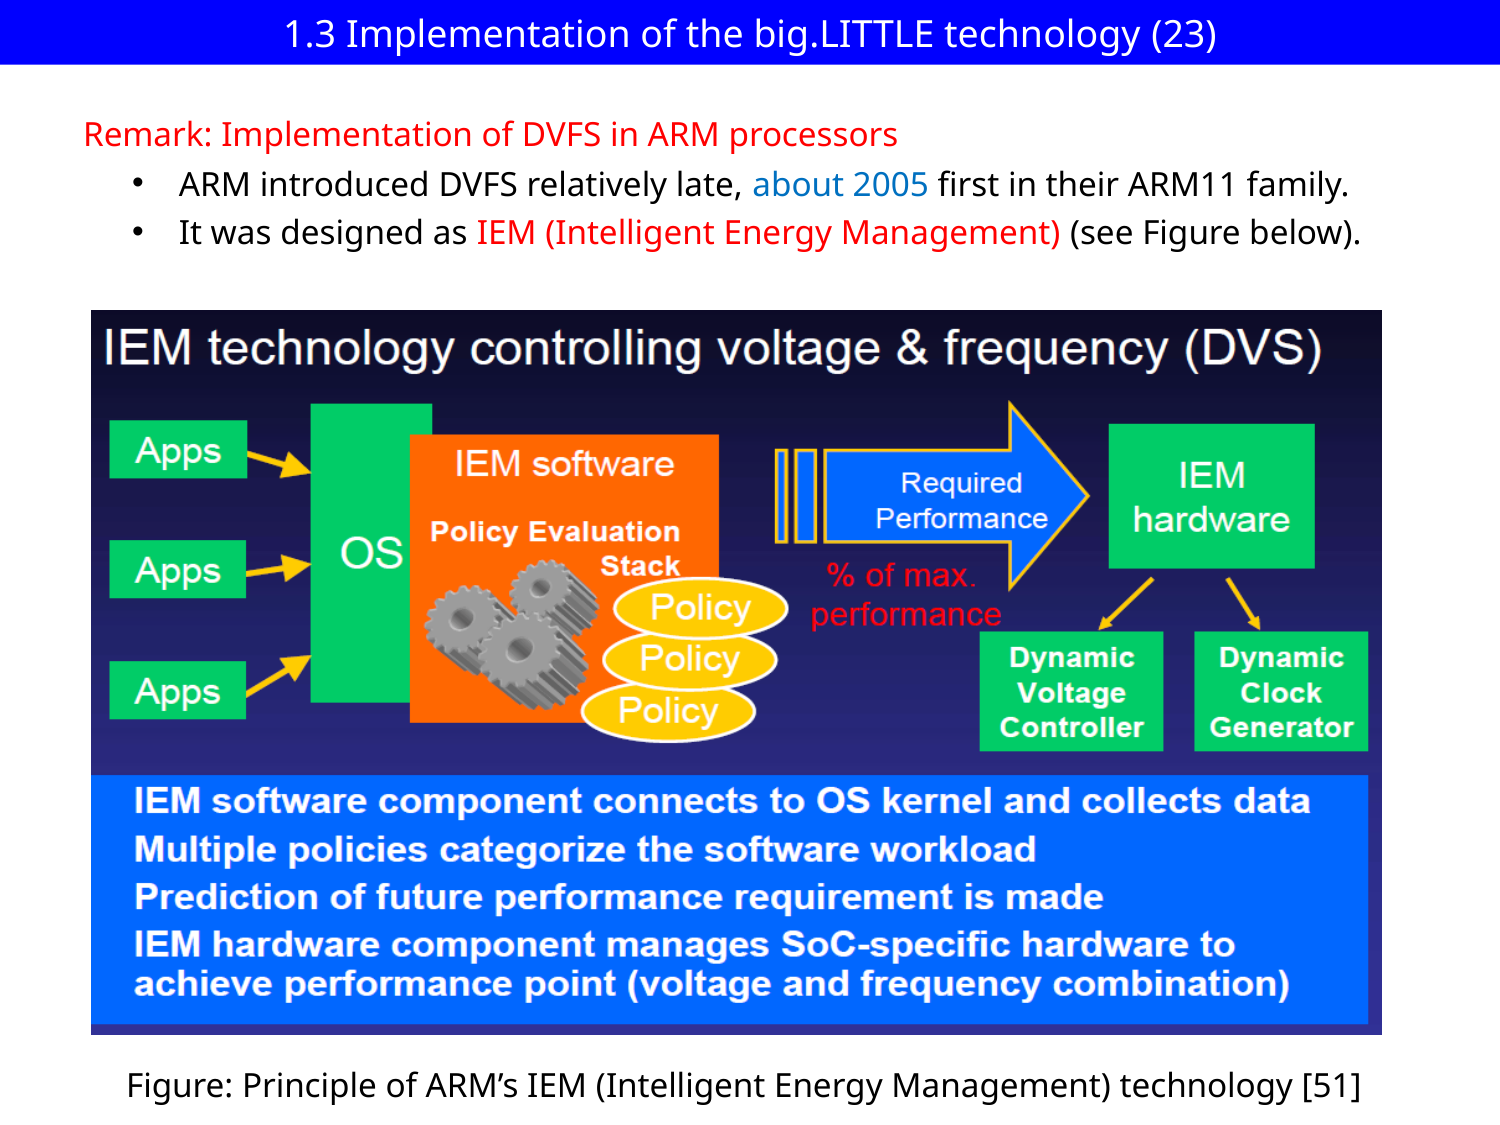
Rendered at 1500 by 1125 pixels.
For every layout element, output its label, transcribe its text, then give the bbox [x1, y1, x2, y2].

text_box ARM introduced DVFS relatively late, about 2005 first in their ARM11 family. It was designed as IEM (Intelligent Energy Management) (see Figure below). [117, 155, 1386, 259]
text_box Figure: Principle of ARM’s IEM (Intelligent Energy Management) technology [51] [111, 1057, 1379, 1112]
title 1.3 Implementation of the big.LITTLE technology (23) [0, 0, 1500, 65]
text_box Remark: Implementation of DVFS in ARM processors [68, 105, 915, 161]
picture [90, 310, 1382, 1035]
